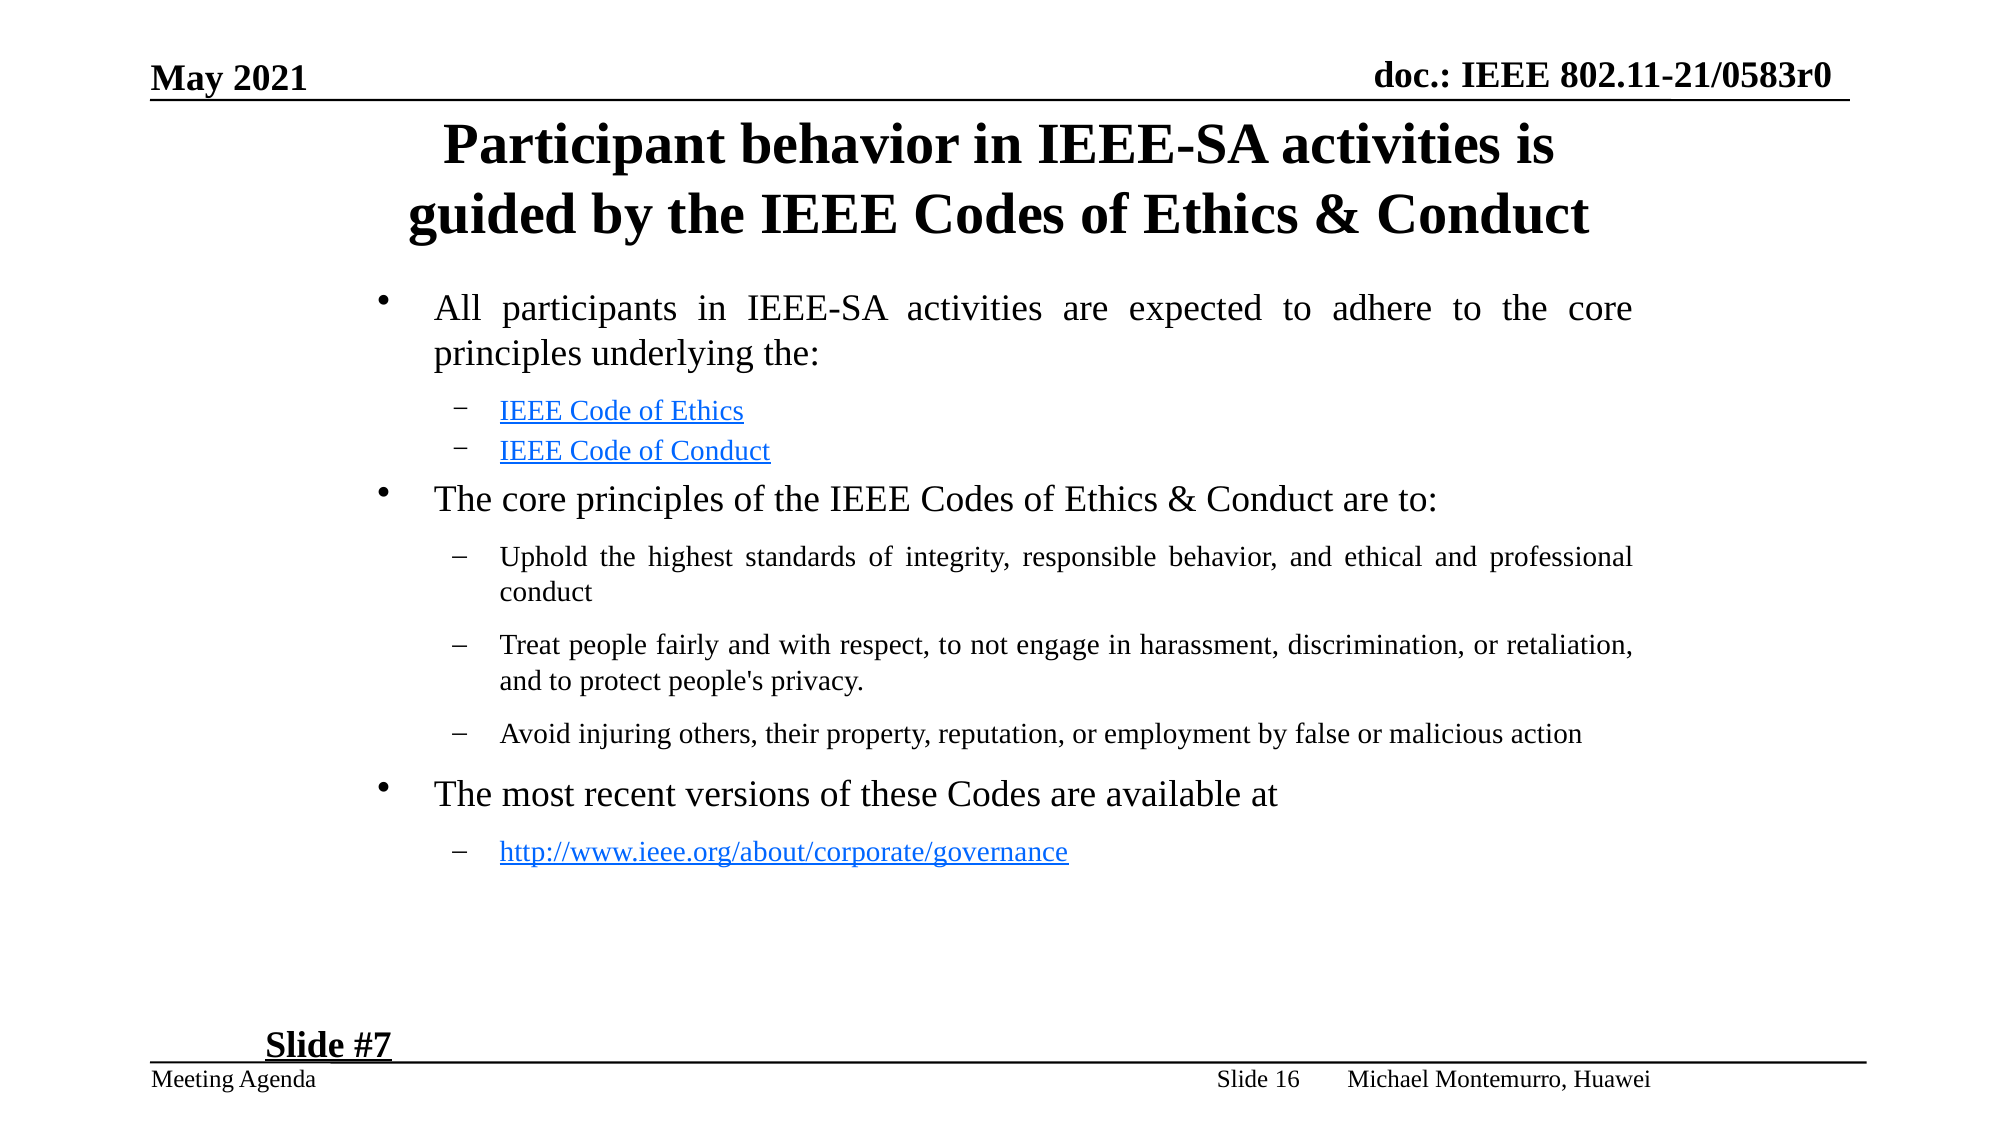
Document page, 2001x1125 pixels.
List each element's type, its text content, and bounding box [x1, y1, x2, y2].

text_box Slide #7 [250, 1012, 407, 1073]
text_box Participant behavior in IEEE-SA activities is guided by the IEEE Codes of Ethics & Conduct [362, 87, 1638, 263]
list All participants in IEEE-SA activities are expected to adhere to the core principles underlying the: IEEE Code of Ethics IEEE Code of Conduct The core principles of the IEEE Codes of Ethics & Conduct are to: Uphold the highest standards of integrity, responsible behavior, and ethical and professional conduct Treat people fairly and with respect, to not engage in harassment, discrimination, or retaliation, and to protect people's privacy. Avoid injuring others, their property, reputation, or employment by false or malicious action The most recent versions of these Codes are available at http://www.ieee.org/about/corporate/governance [362, 275, 1650, 1038]
slide_number Slide 16 [1216, 1061, 1237, 1093]
footer Michael Montemurro, Huawei [1237, 1061, 1652, 1093]
